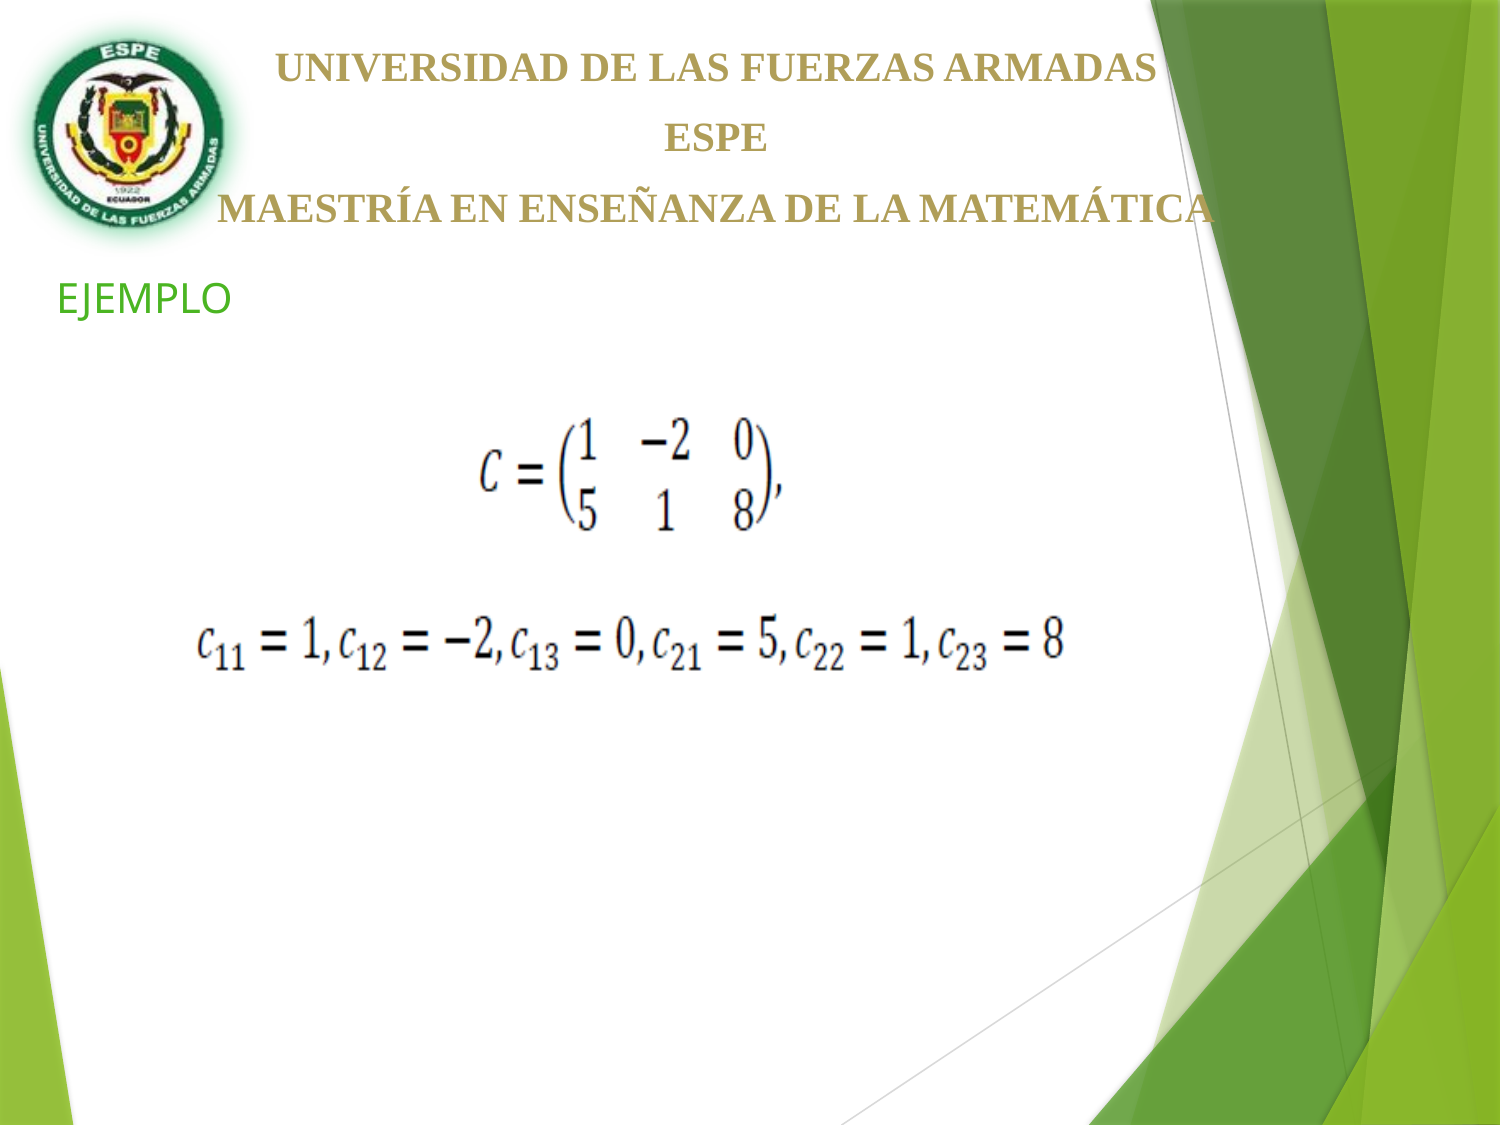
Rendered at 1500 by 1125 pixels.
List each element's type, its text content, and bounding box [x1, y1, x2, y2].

picture [123, 349, 1132, 710]
text_box UNIVERSIDAD DE LAS FUERZAS ARMADAS ESPE MAESTRÍA EN ENSEÑANZA DE LA MATEMÁTICA [275, 31, 1332, 245]
picture [2, 12, 255, 265]
title EJEMPLO [41, 264, 1392, 335]
